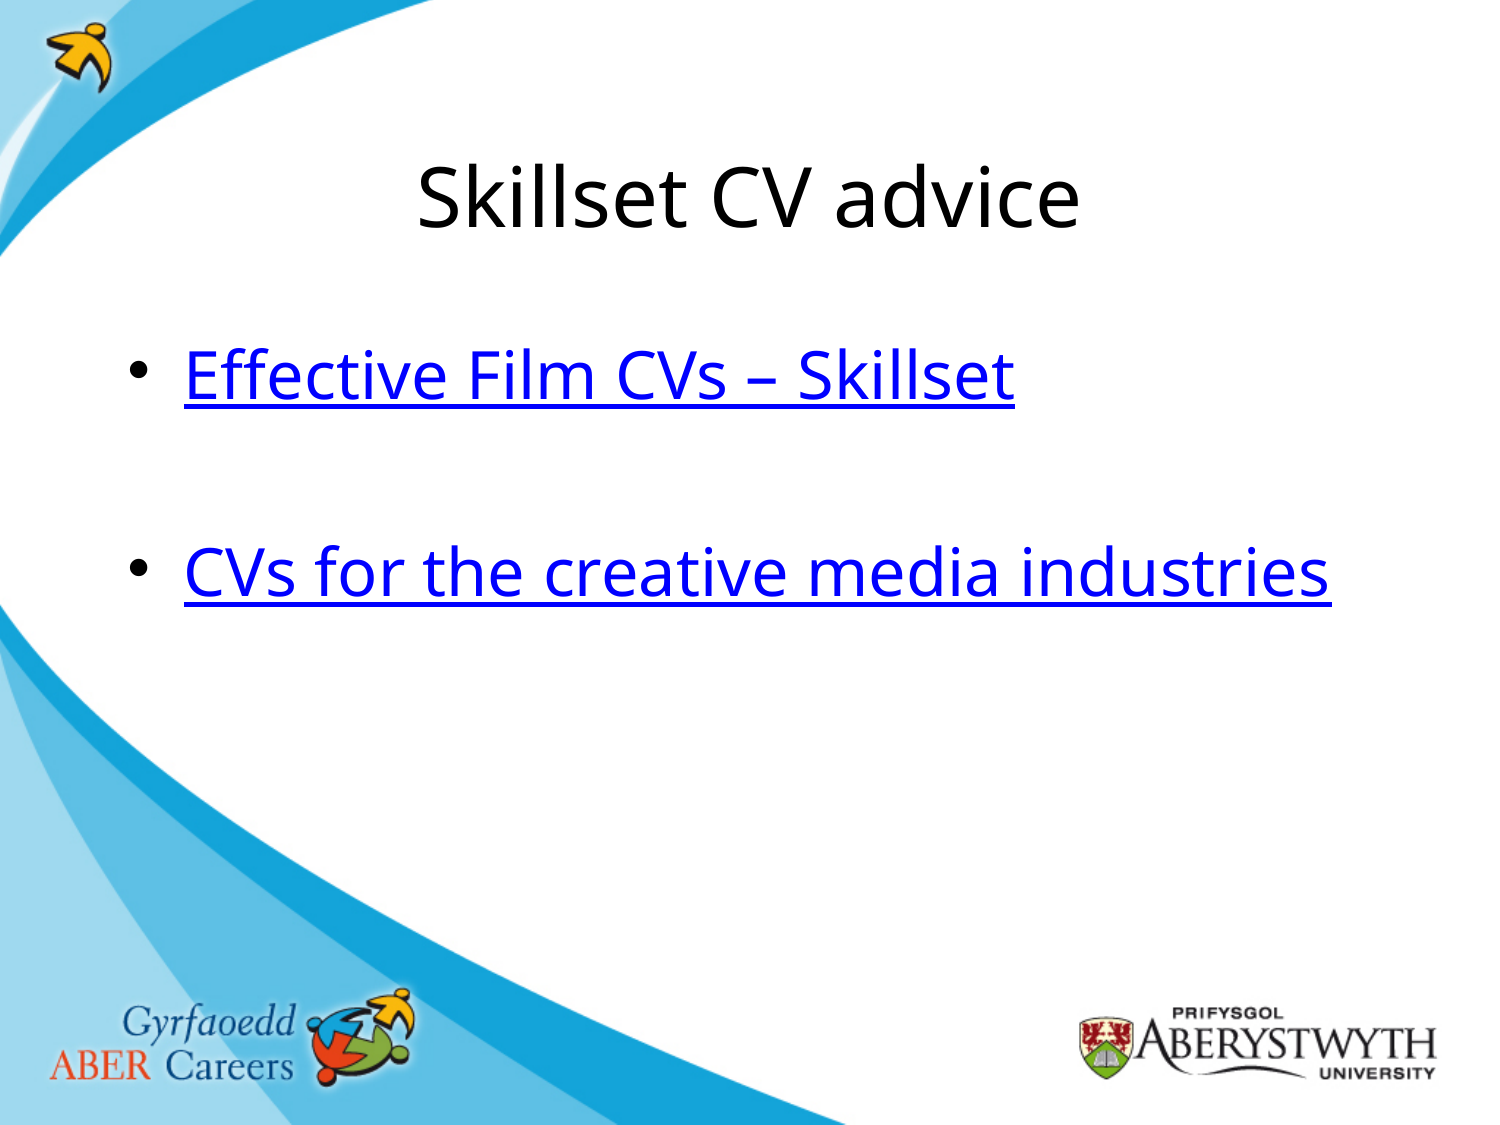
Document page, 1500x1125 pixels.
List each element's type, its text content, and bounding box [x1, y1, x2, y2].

title Skillset CV advice [112, 99, 1388, 288]
list Effective Film CVs – Skillset CVs for the creative media industries [112, 324, 1388, 1001]
picture [0, 0, 1500, 1125]
